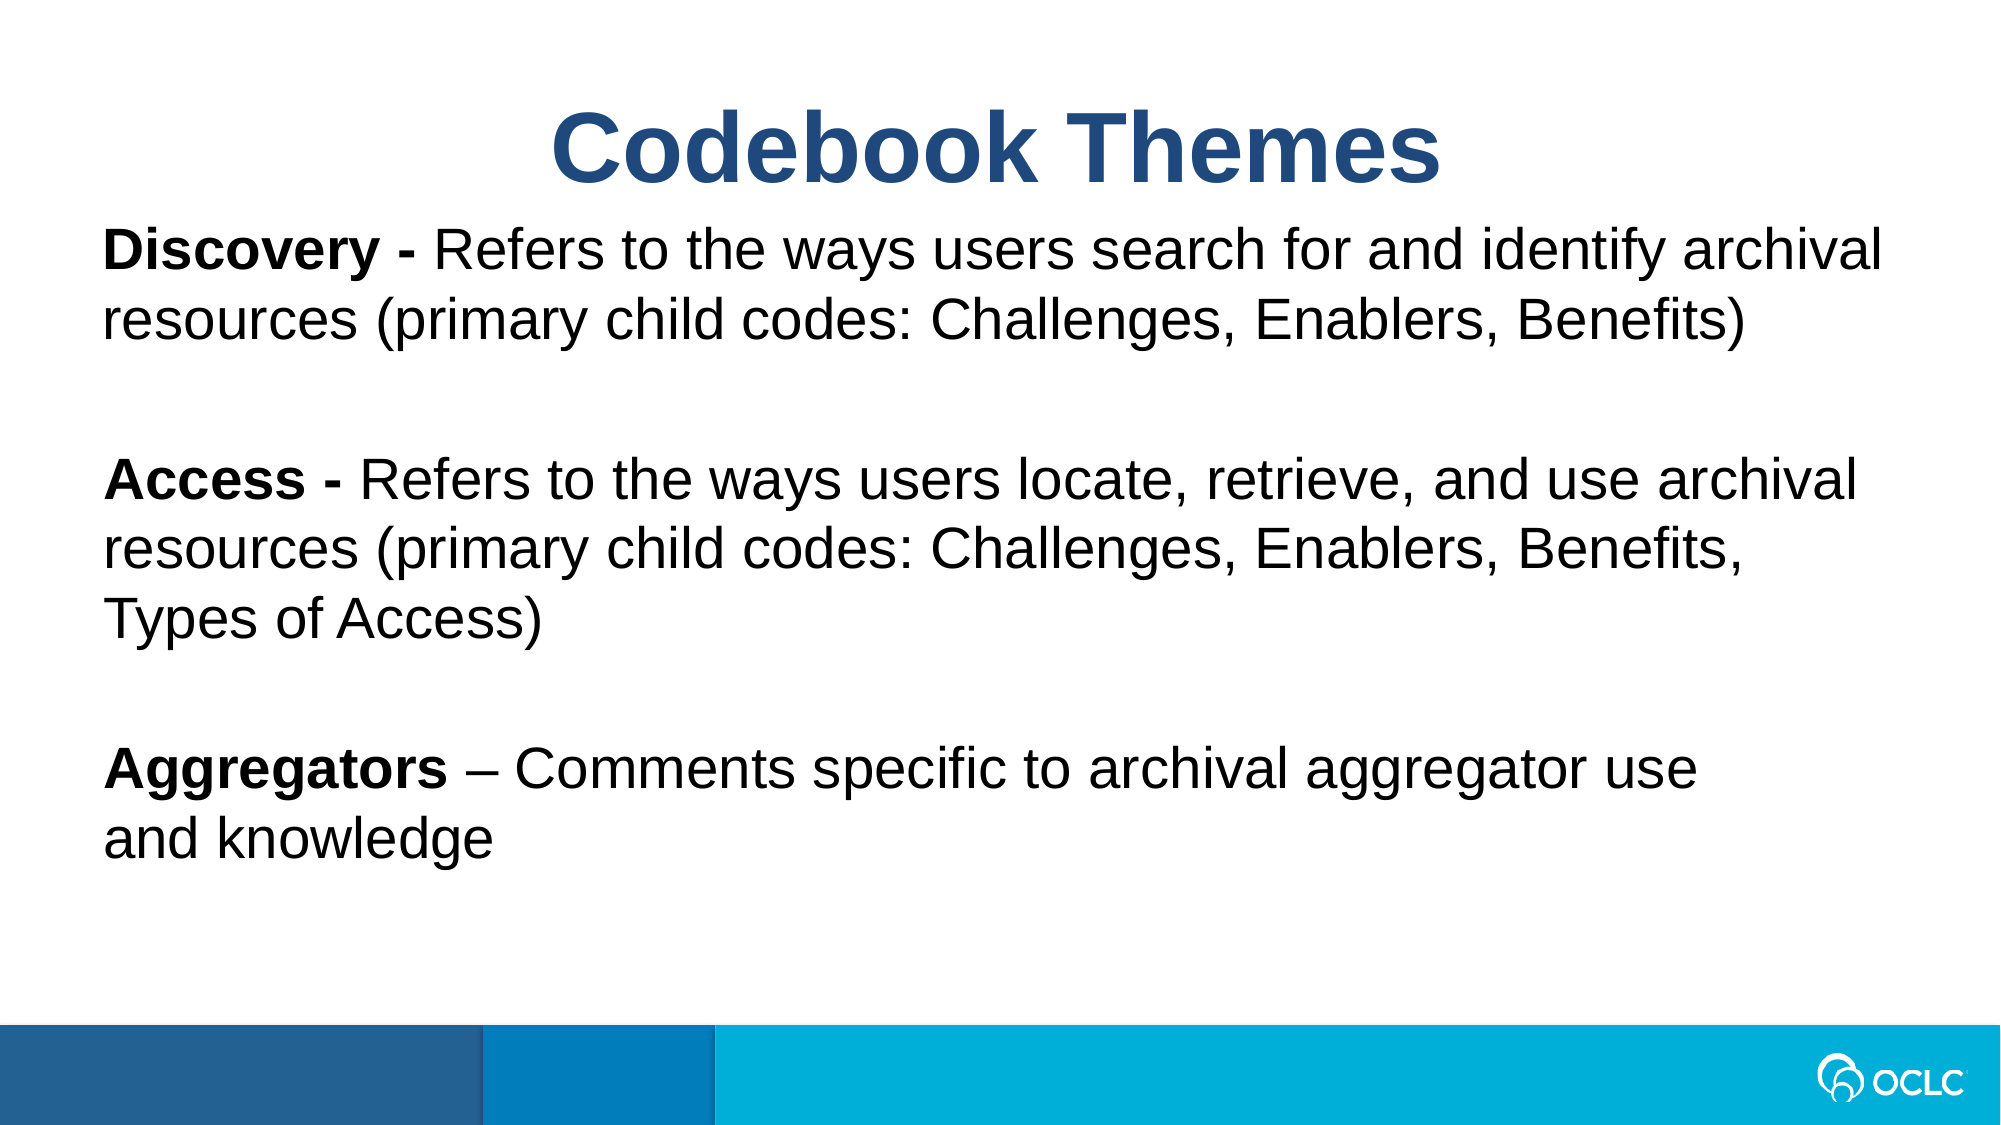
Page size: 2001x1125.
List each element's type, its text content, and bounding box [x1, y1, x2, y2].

list Codebook Themes [74, 75, 1921, 226]
list Discovery - Refers to the ways users search for and identify archival resources (primary child codes: Challenges, Enablers, Benefits) [87, 203, 1903, 388]
text_box Aggregators – Comments specific to archival aggregator use and knowledge [88, 722, 1872, 878]
text_box Access - Refers to the ways users locate, retrieve, and use archival resources (primary child codes: Challenges, Enablers, Benefits, Types of Access) [88, 433, 1915, 659]
